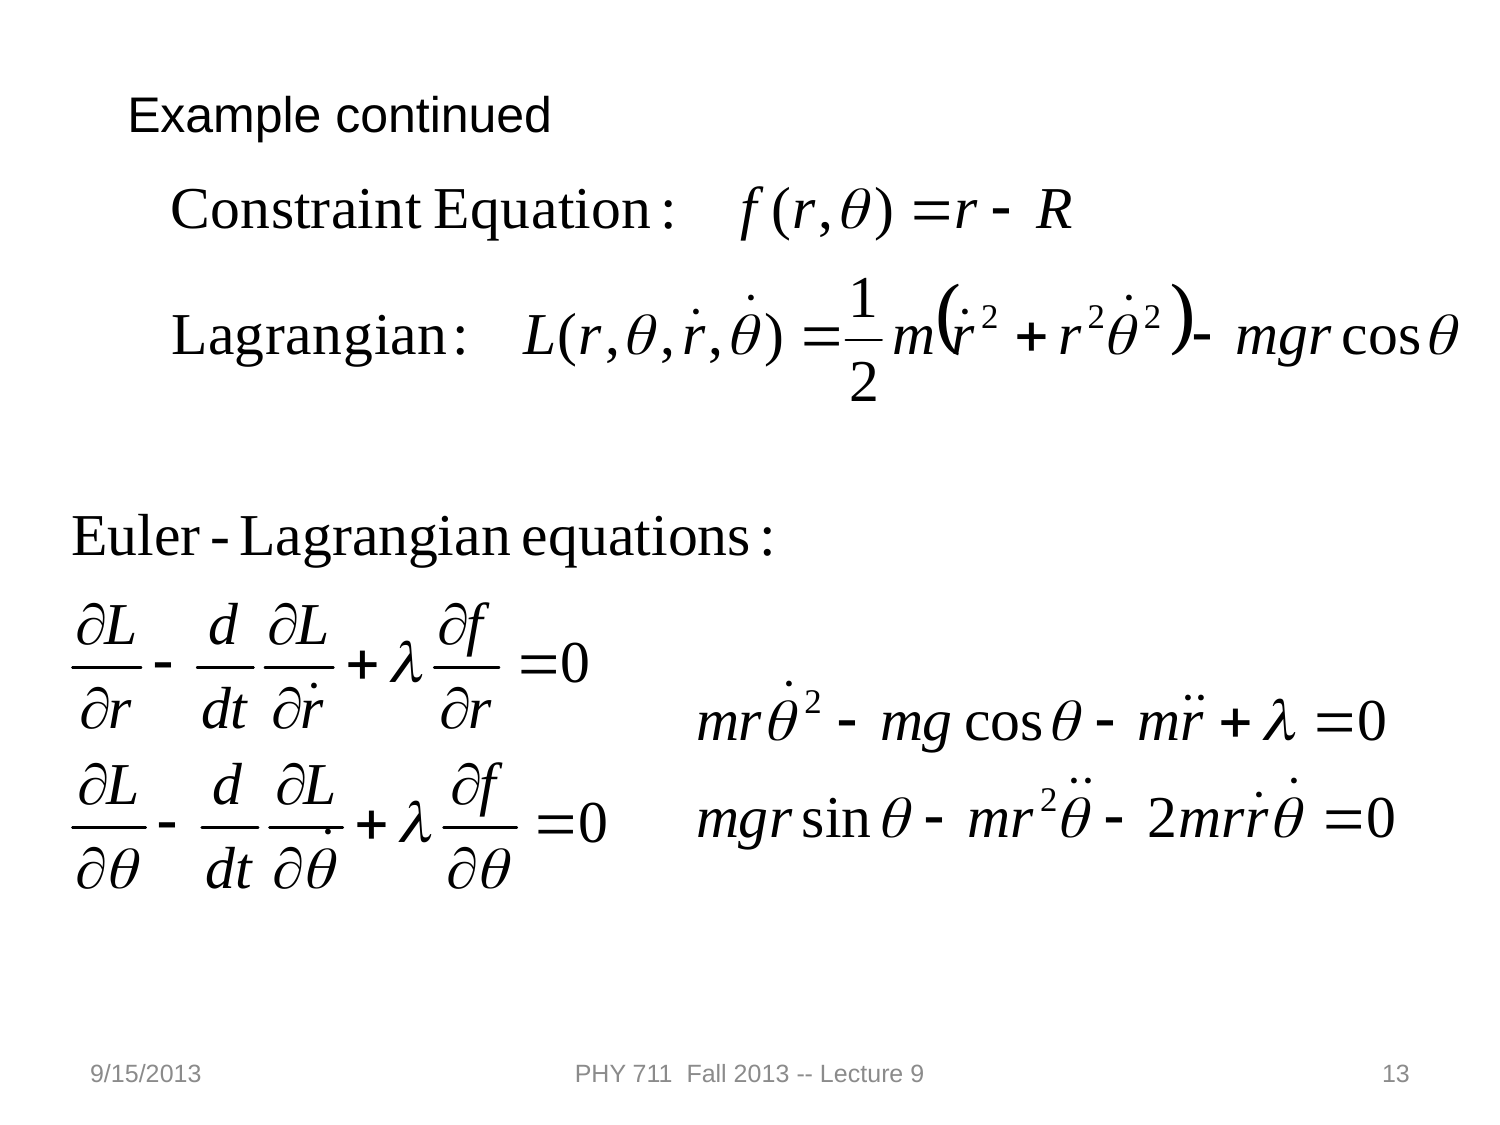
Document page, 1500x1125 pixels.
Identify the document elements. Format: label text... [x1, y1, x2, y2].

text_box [62, 503, 844, 901]
footer PHY 711 Fall 2013 -- Lecture 9 [512, 1042, 988, 1103]
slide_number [75, 1042, 425, 1103]
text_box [687, 674, 1404, 863]
slide_number 13 [1074, 1042, 1425, 1103]
text_box Example continued [112, 74, 1000, 150]
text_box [162, 174, 1471, 413]
